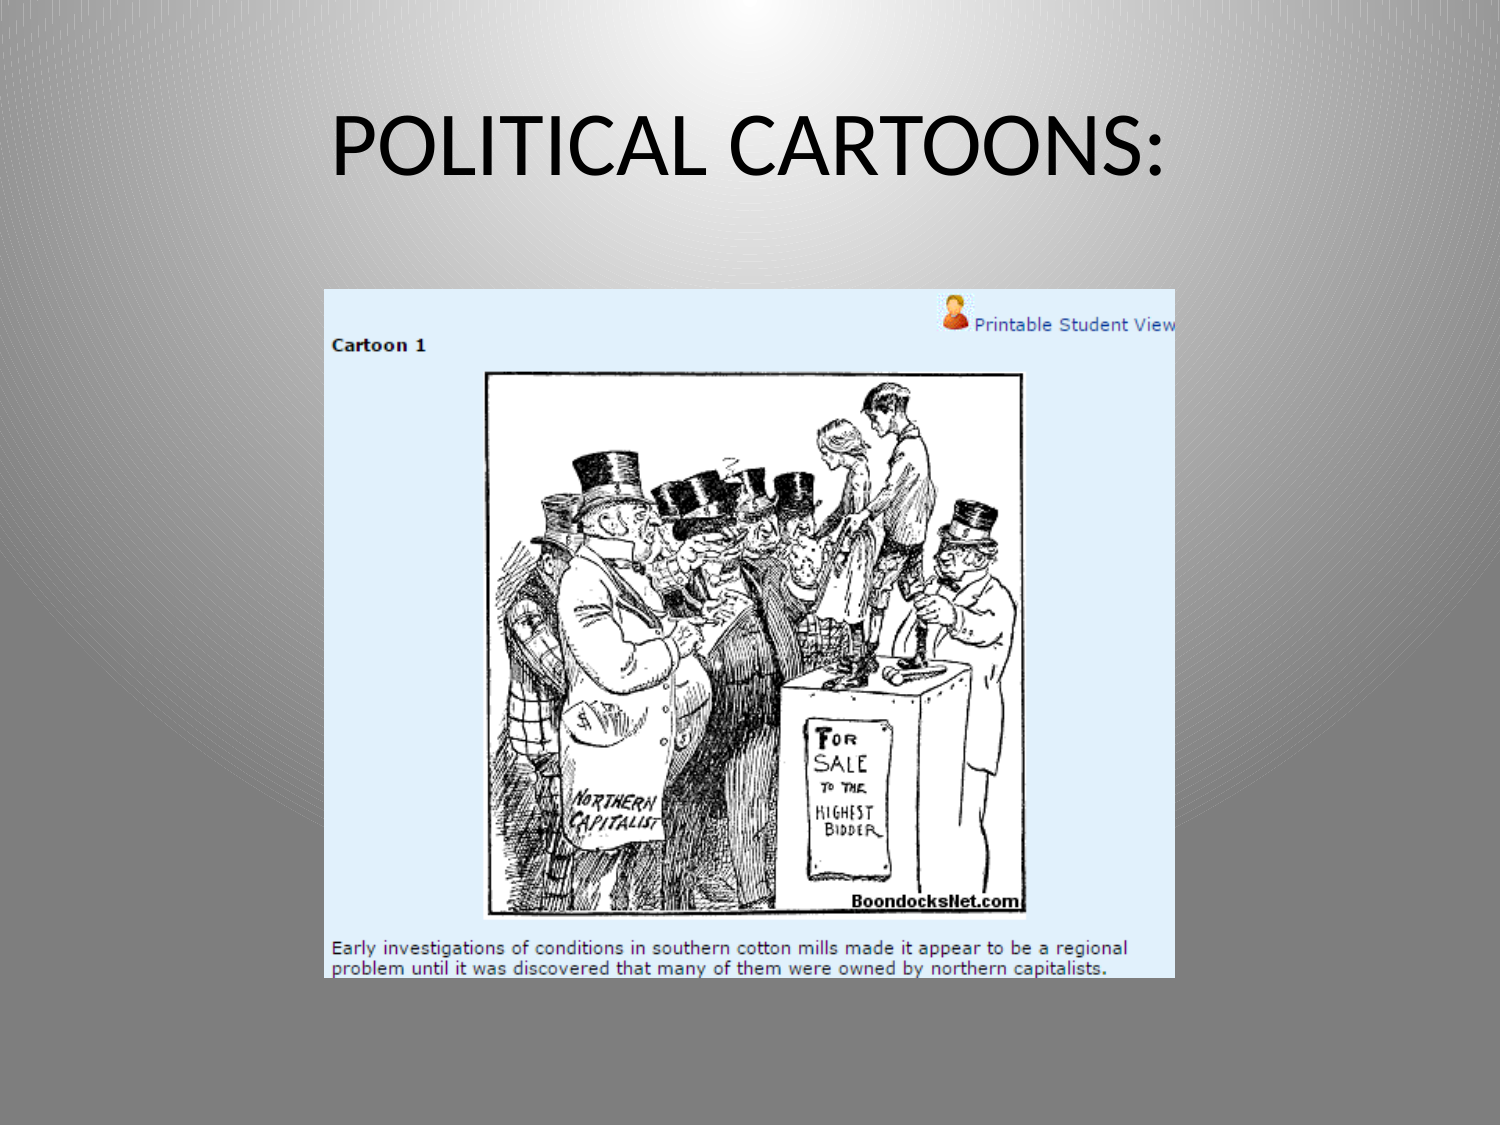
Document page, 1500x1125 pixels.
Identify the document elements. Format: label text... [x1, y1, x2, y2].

title POLITICAL CARTOONS: [75, 45, 1425, 233]
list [324, 289, 1176, 978]
